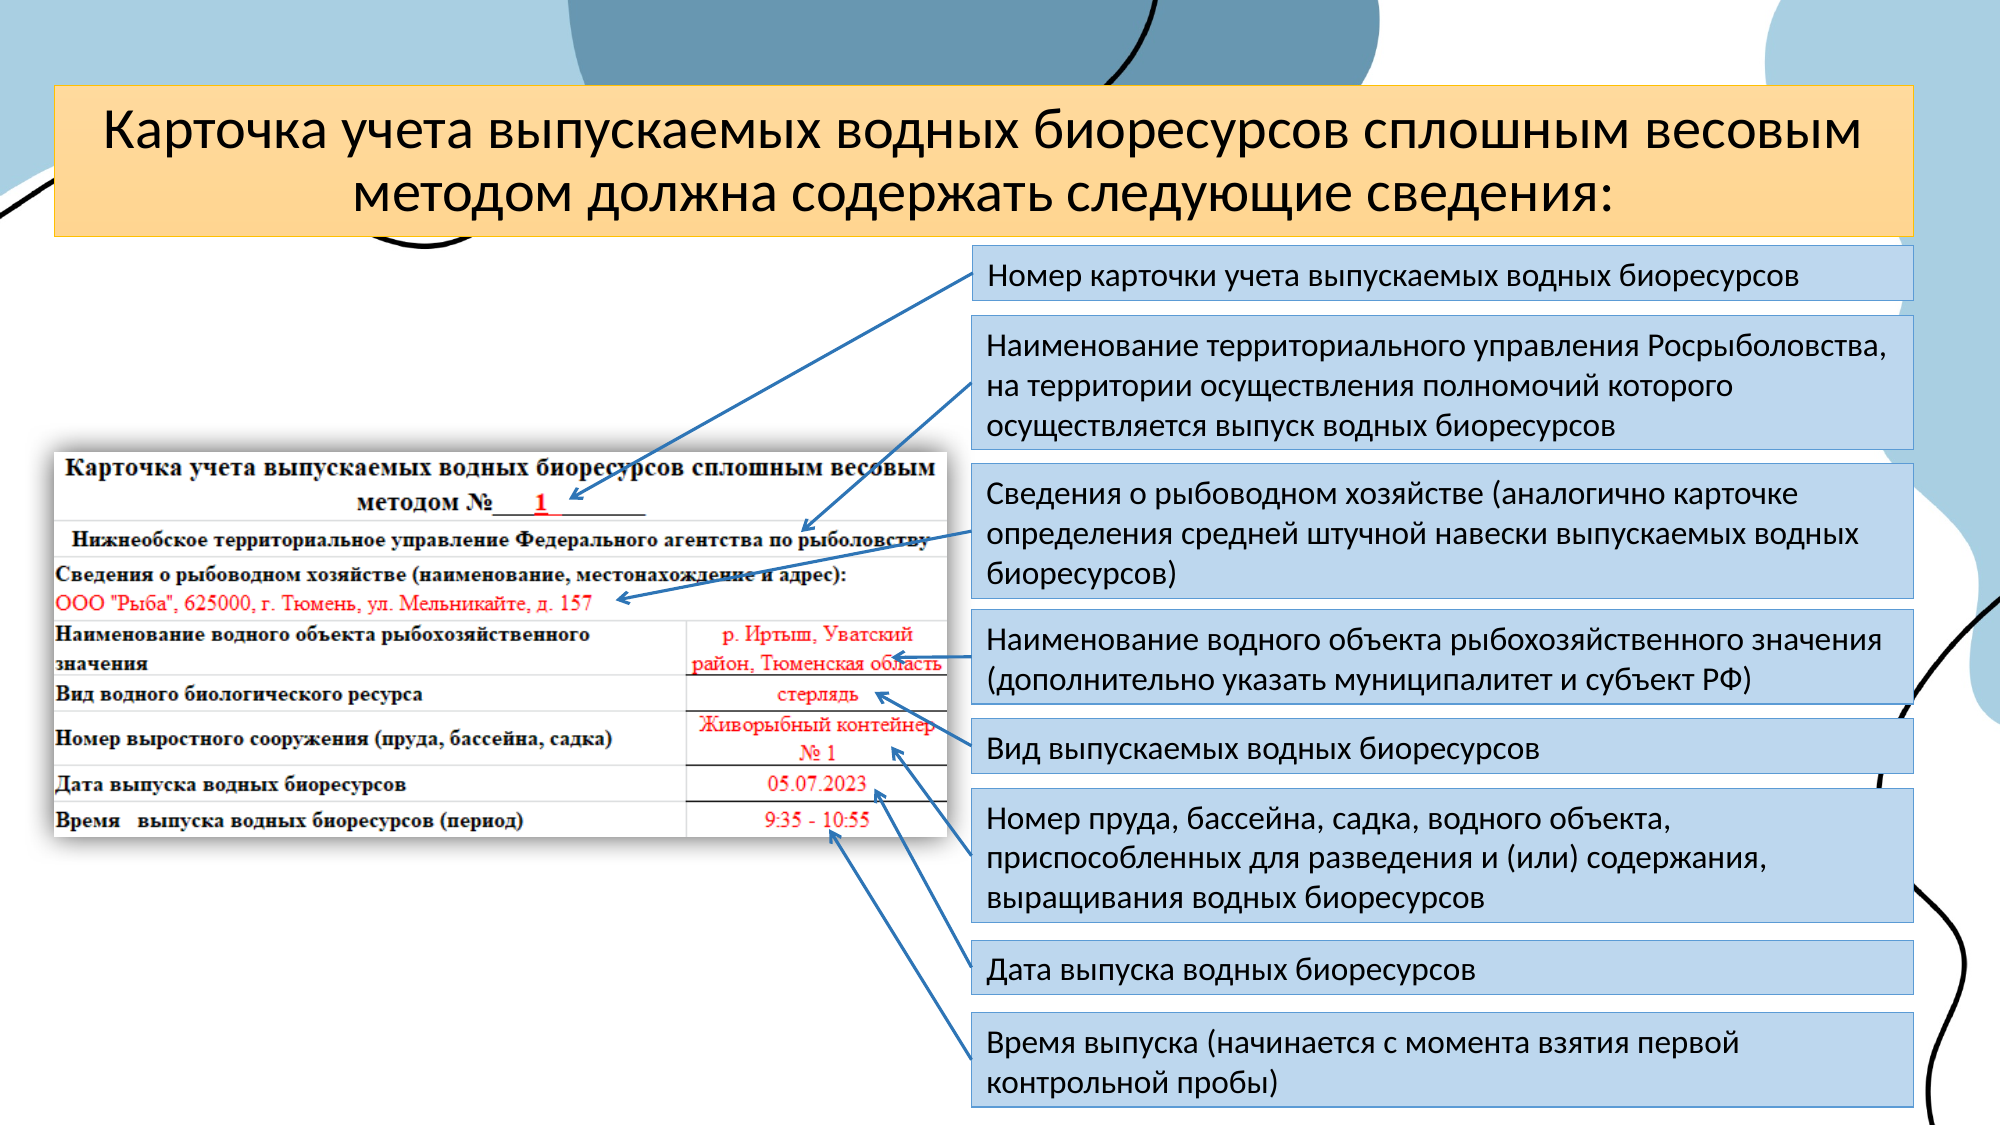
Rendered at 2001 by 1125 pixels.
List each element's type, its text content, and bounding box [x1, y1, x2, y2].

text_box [568, 273, 973, 500]
text_box Время выпуска (начинается с момента взятия первой контрольной пробы) [971, 1012, 1914, 1108]
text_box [891, 746, 972, 788]
picture [0, 0, 2000, 1125]
text_box Номер карточки учета выпускаемых водных биоресурсов [972, 245, 1914, 301]
text_box Наименование водного объекта рыбохозяйственного значения (дополнительно указать муниципалитет и субъект РФ) [971, 609, 1914, 705]
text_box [615, 531, 972, 601]
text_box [874, 788, 972, 829]
text_box Карточка учета выпускаемых водных биоресурсов сплошным весовым методом должна содержать следующие сведения: [54, 85, 1914, 237]
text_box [874, 691, 972, 747]
text_box Сведения о рыбоводном хозяйстве (аналогично карточке определения средней штучной навески выпускаемых водных биоресурсов) [972, 463, 1914, 599]
text_box Номер пруда, бассейна, садка, водного объекта, приспособленных для разведения и (или) содержания, выращивания водных биоресурсов [972, 788, 1914, 923]
text_box Вид выпускаемых водных биоресурсов [972, 718, 1914, 774]
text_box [800, 383, 972, 531]
text_box Дата выпуска водных биоресурсов [972, 940, 1914, 995]
text_box Наименование территориального управления Росрыболовства, на территории осуществления полномочий которого осуществляется выпуск водных биоресурсов [973, 315, 1914, 450]
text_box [829, 829, 972, 1061]
